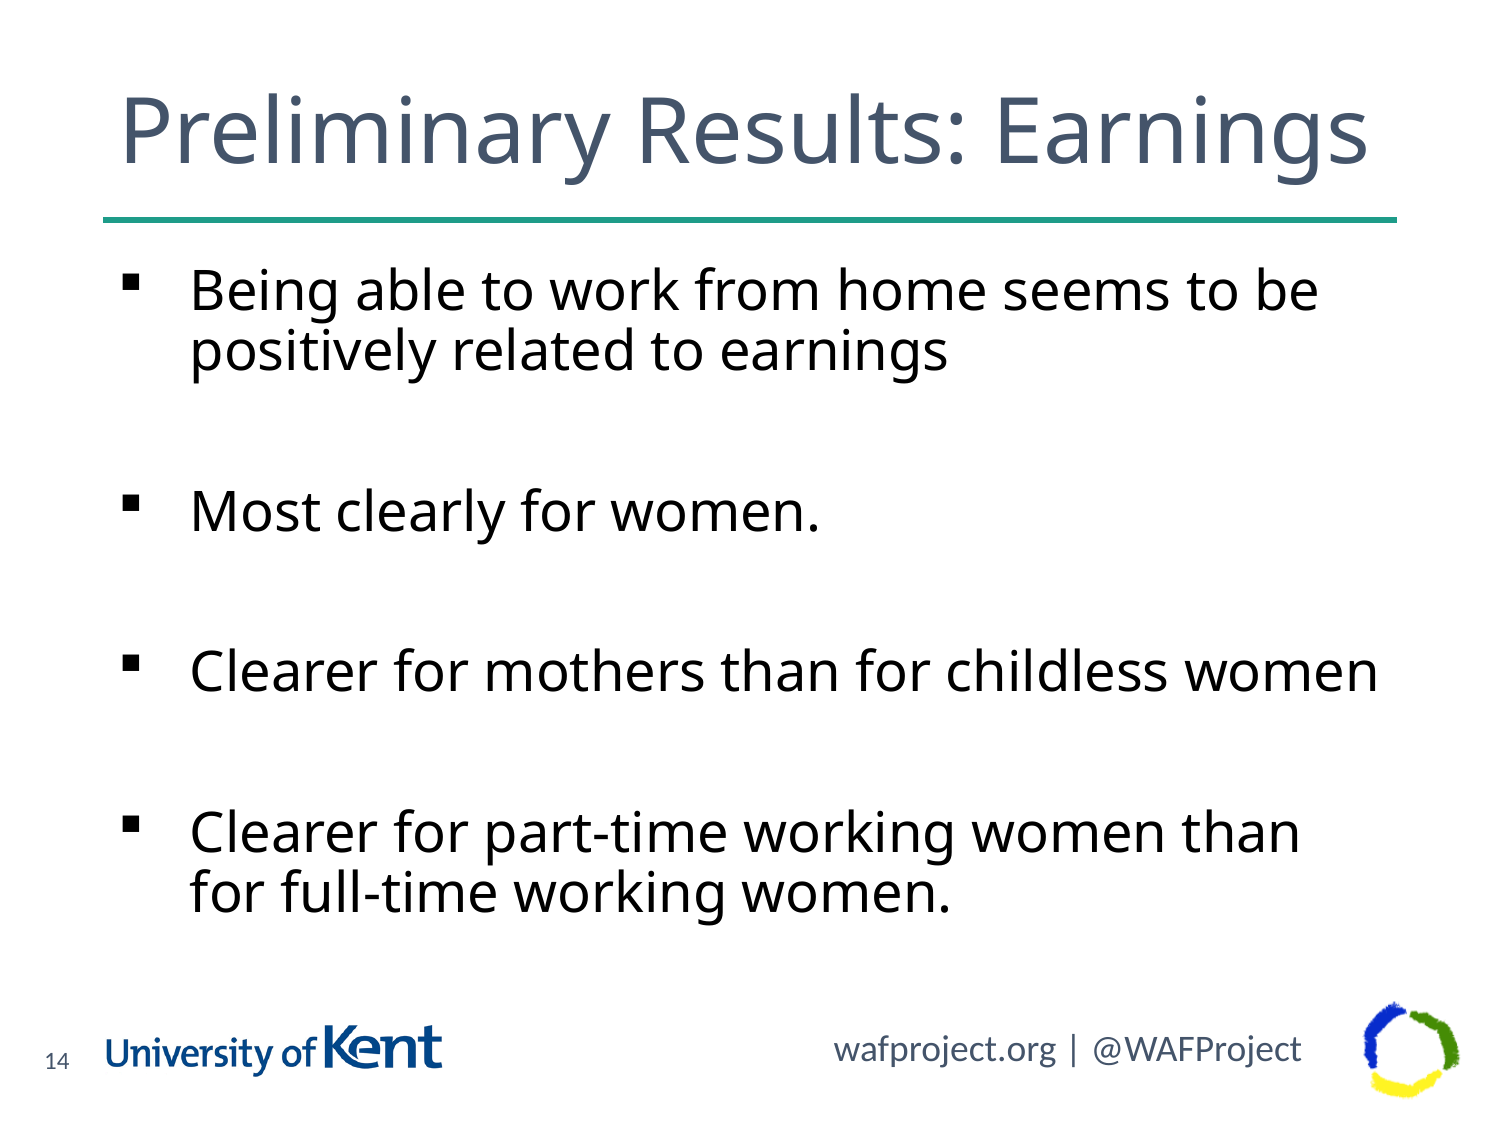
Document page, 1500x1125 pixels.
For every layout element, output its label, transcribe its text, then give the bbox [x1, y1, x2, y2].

picture [103, 1020, 445, 1080]
list Being able to work from home seems to be positively related to earnings Most clearly for women. Clearer for mothers than for childless women Clearer for part-time working women than for full-time working women. [103, 254, 1397, 973]
title Preliminary Results: Earnings [103, 59, 1397, 208]
slide_number 14 [20, 1029, 85, 1090]
picture [1358, 996, 1466, 1104]
